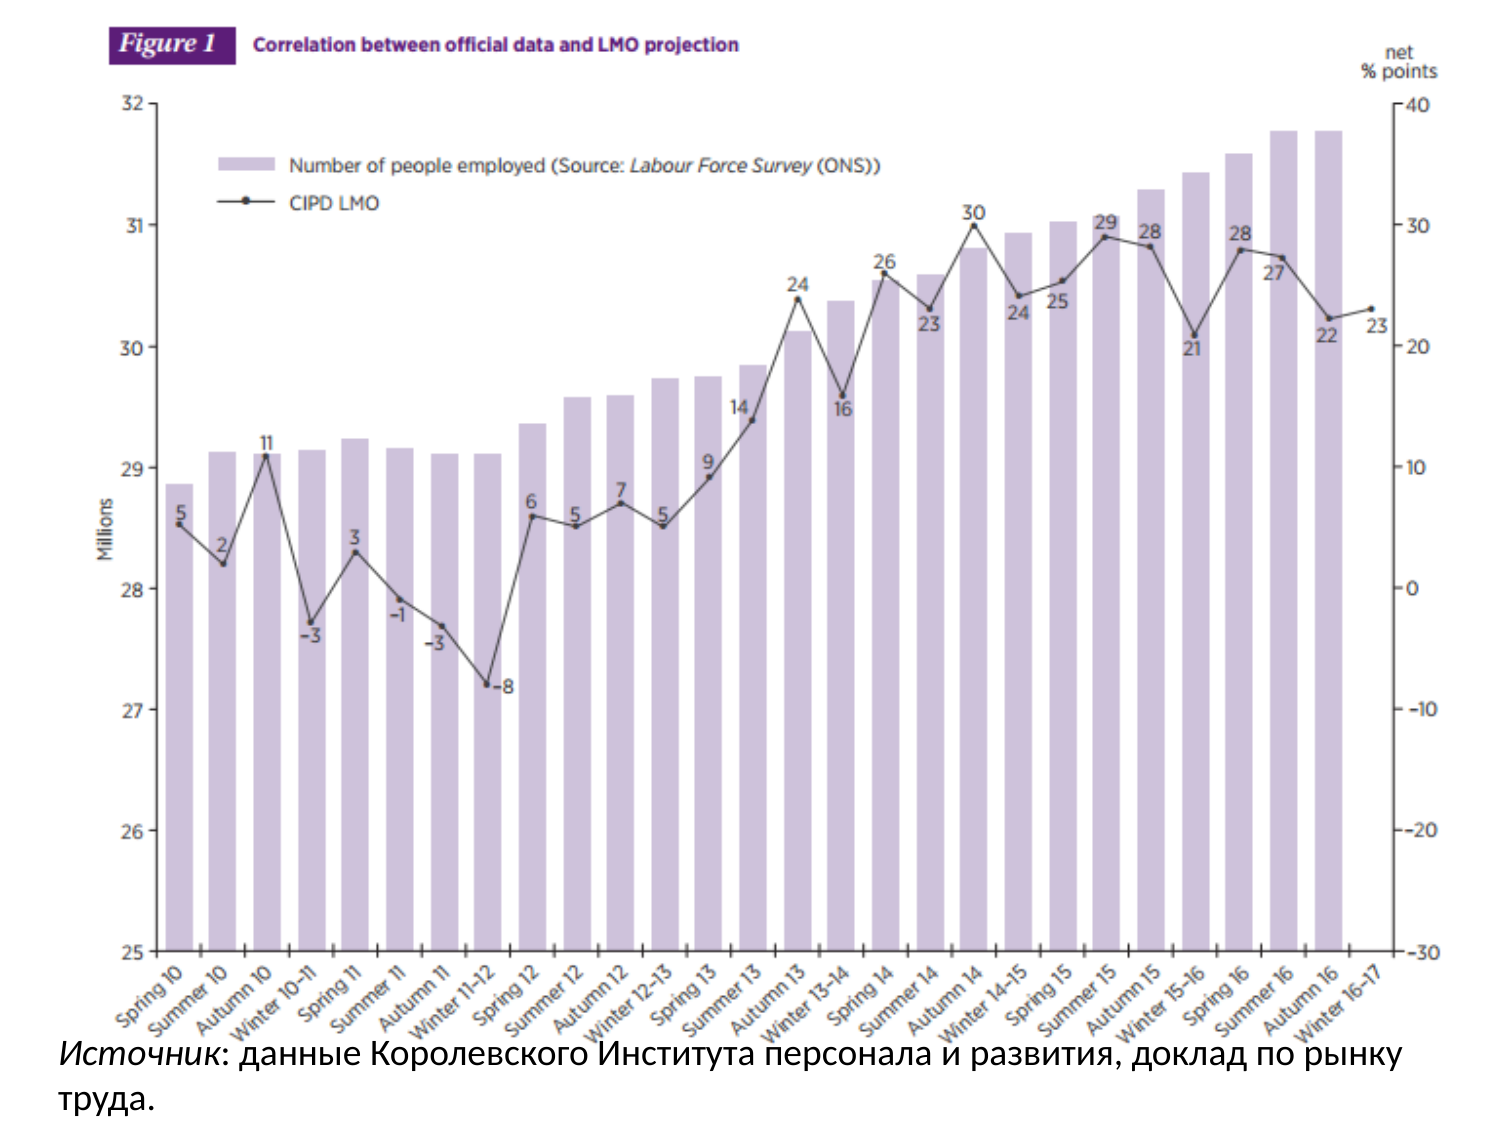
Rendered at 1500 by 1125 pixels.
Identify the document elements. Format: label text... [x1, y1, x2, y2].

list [52, 18, 1453, 1048]
text_box Источник: данные Королевского Института персонала и развития, доклад по рынку труда. [43, 1020, 1500, 1125]
